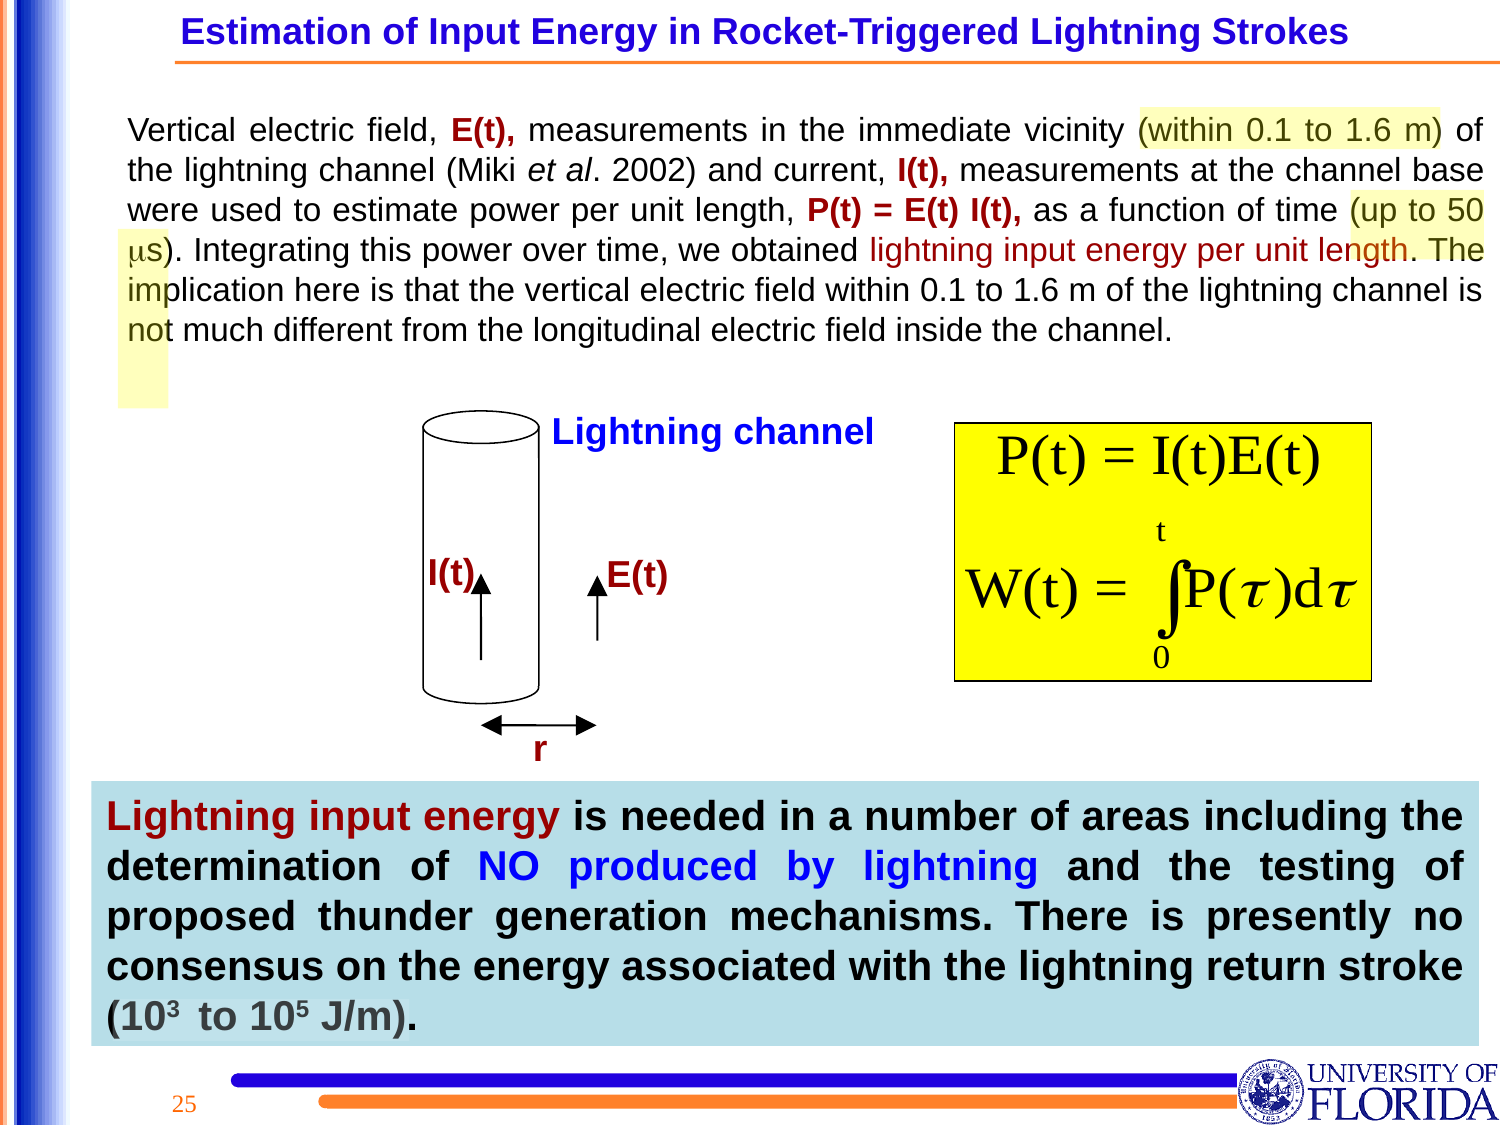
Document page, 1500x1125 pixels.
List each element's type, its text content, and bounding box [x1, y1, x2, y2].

text_box I(t) [412, 540, 496, 601]
text_box [117, 228, 169, 409]
text_box [563, 714, 597, 736]
text_box Estimation of Input Energy in Rocket-Triggered Lightning Strokes [165, 0, 1366, 60]
text_box Vertical electric field, E(t), measurements in the immediate vicinity (within 0.1 to 1.6 m) of the lightning channel (Miki et al. 2002) and current, I(t), measurements at the channel base were used to estimate power per unit length, P(t) = E(t) I(t), as a function of time (up to 50 s). Integrating this power over time, we obtained lightning input energy per unit length. The implication here is that the vertical electric field within 0.1 to 1.6 m of the lightning channel is not much different from the longitudinal electric field inside the channel. [112, 100, 1500, 355]
text_box [231, 1074, 244, 1087]
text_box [955, 423, 1371, 681]
text_box [112, 998, 410, 1042]
text_box [423, 410, 536, 444]
text_box [1139, 107, 1441, 150]
text_box r [518, 716, 563, 777]
text_box Lightning input energy is needed in a number of areas including the determination of NO produced by lightning and the testing of proposed thunder generation mechanisms. There is presently no consensus on the energy associated with the lightning return stroke (103 to 105 J/m). [91, 781, 1479, 1046]
text_box E(t) [591, 542, 684, 603]
picture [1237, 1058, 1500, 1125]
text_box 25 [137, 1080, 232, 1125]
text_box Lightning channel [536, 399, 891, 460]
text_box [480, 714, 518, 736]
text_box [1350, 189, 1484, 260]
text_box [399, 653, 574, 704]
text_box [319, 1095, 332, 1108]
picture [0, 0, 88, 1125]
